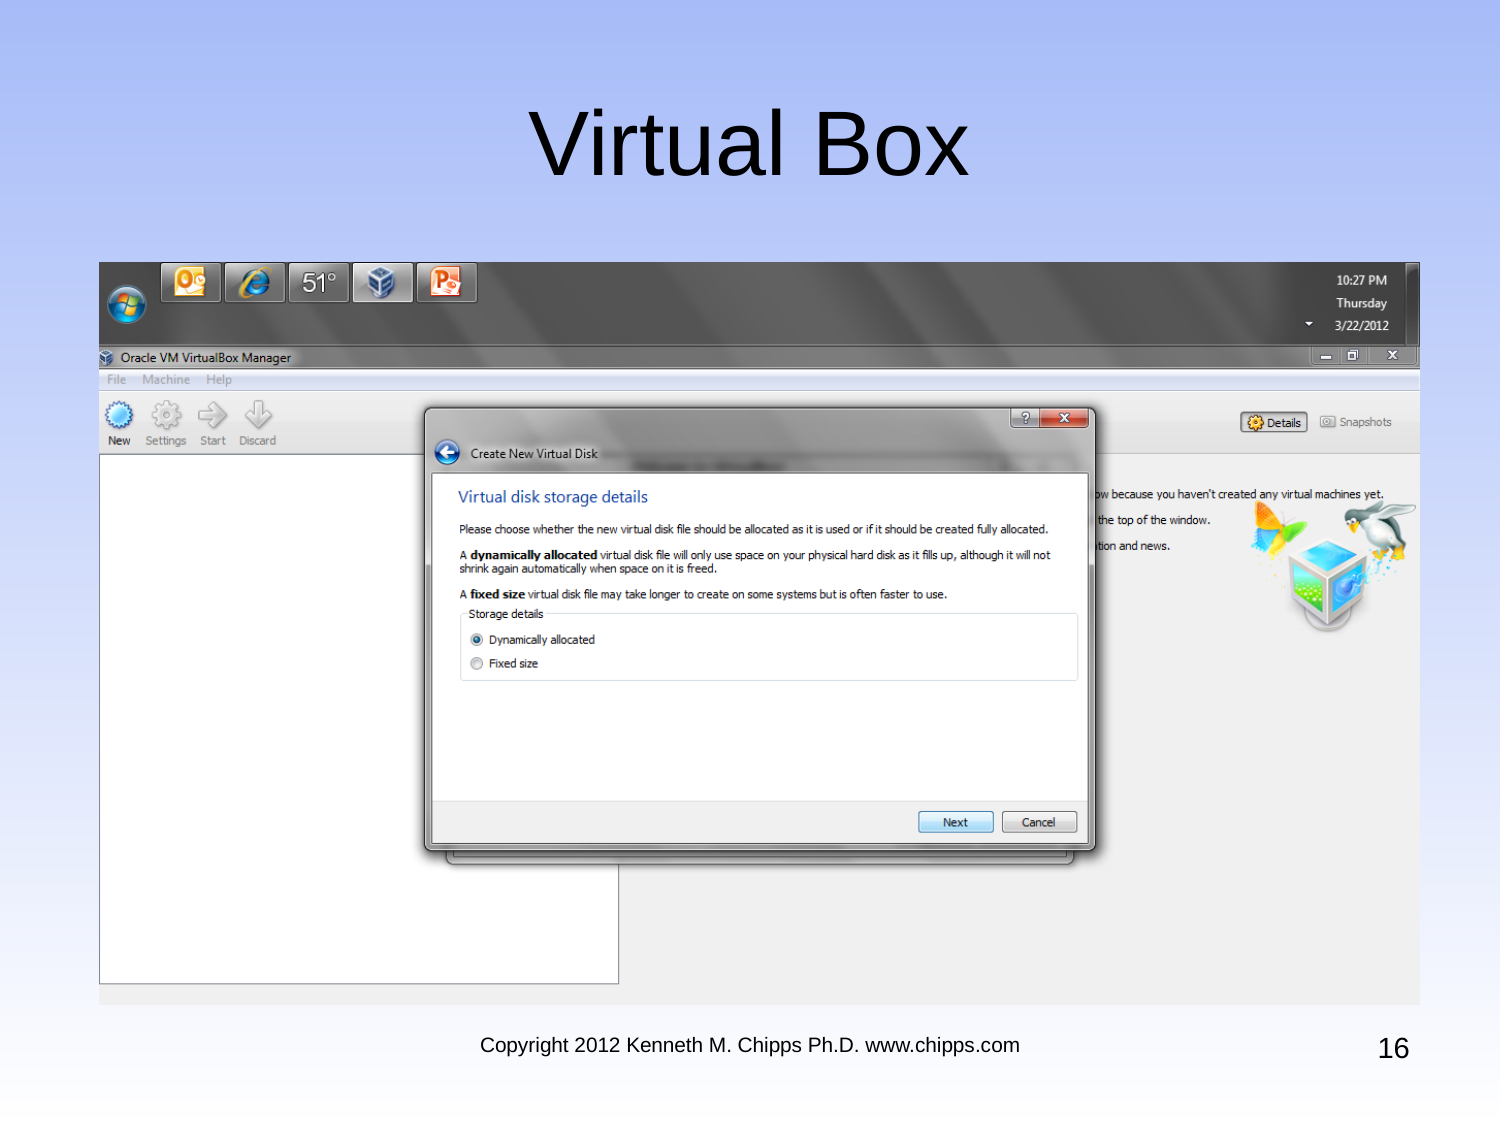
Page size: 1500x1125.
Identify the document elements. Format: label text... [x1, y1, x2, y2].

picture [99, 262, 1421, 1006]
footer Copyright 2012 Kenneth M. Chipps Ph.D. www.chipps.com [449, 1024, 1051, 1103]
slide_number 16 [1074, 1021, 1426, 1101]
title Virtual Box [74, 44, 1426, 233]
